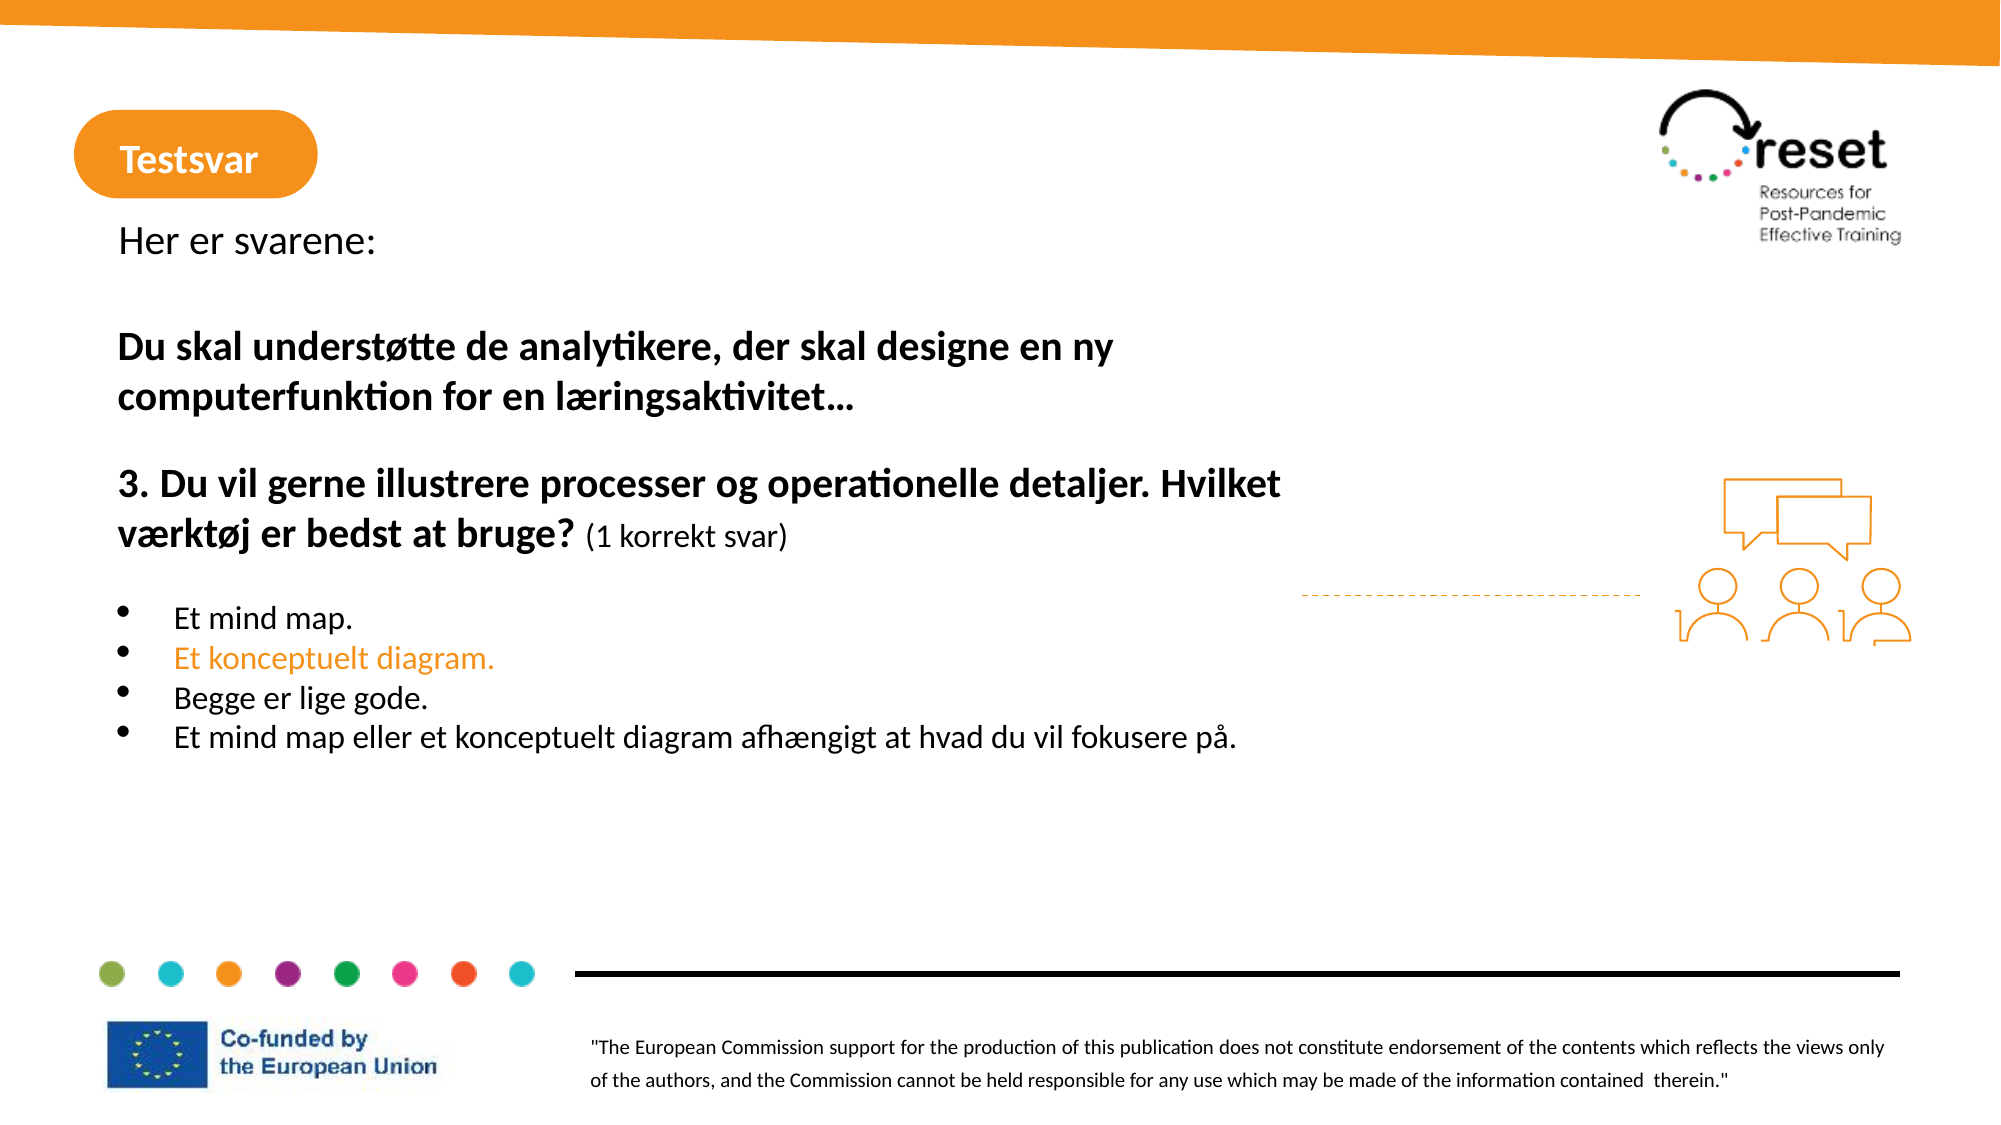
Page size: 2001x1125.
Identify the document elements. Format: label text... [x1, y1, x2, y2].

picture [451, 964, 477, 987]
text_box 3. Du vil gerne illustrere processer og operationelle detaljer. Hvilket værktøj er bedst at bruge? (1 korrekt svar) Et mind map. Et konceptuelt diagram. Begge er lige gode. Et mind map eller et konceptuelt diagram afhængigt at hvad du vil fokusere på. [102, 448, 1387, 964]
text_box Testsvar [73, 109, 318, 199]
picture [392, 964, 418, 987]
picture [1650, 77, 1917, 255]
picture [158, 964, 184, 987]
picture [216, 964, 242, 987]
picture [509, 964, 535, 987]
picture [103, 1017, 463, 1093]
picture [99, 961, 125, 987]
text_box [1674, 478, 1911, 647]
picture [334, 964, 360, 987]
text_box Her er svarene: [85, 205, 818, 271]
picture [275, 964, 301, 987]
text_box Du skal understøtte de analytikere, der skal designe en ny computerfunktion for en læringsaktivitet… [102, 311, 1387, 427]
